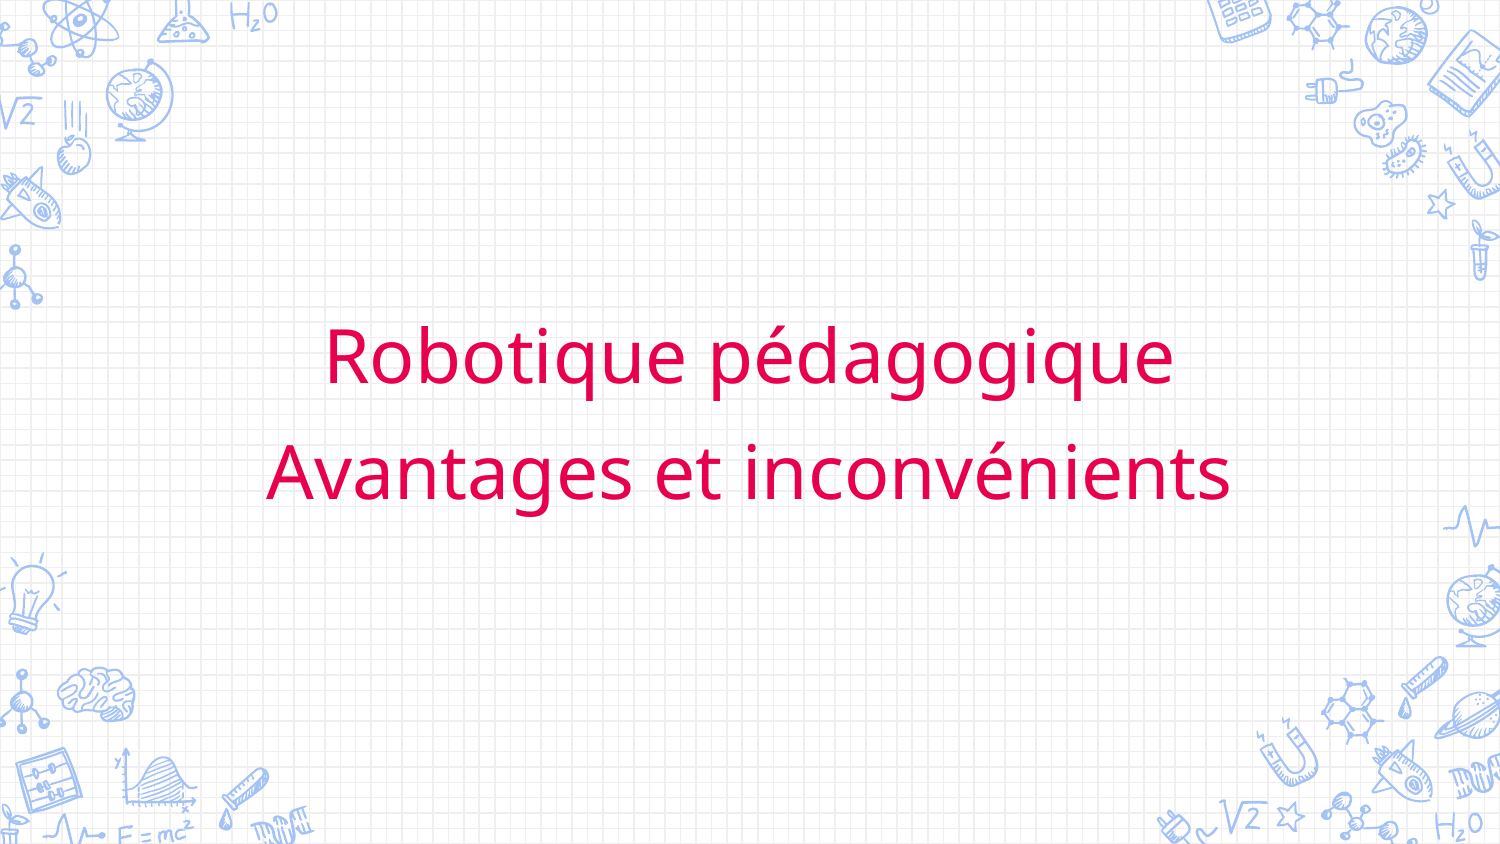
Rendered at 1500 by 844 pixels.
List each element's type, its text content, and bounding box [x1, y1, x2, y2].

title Robotique pédagogique Avantages et inconvénients [111, 279, 1389, 773]
